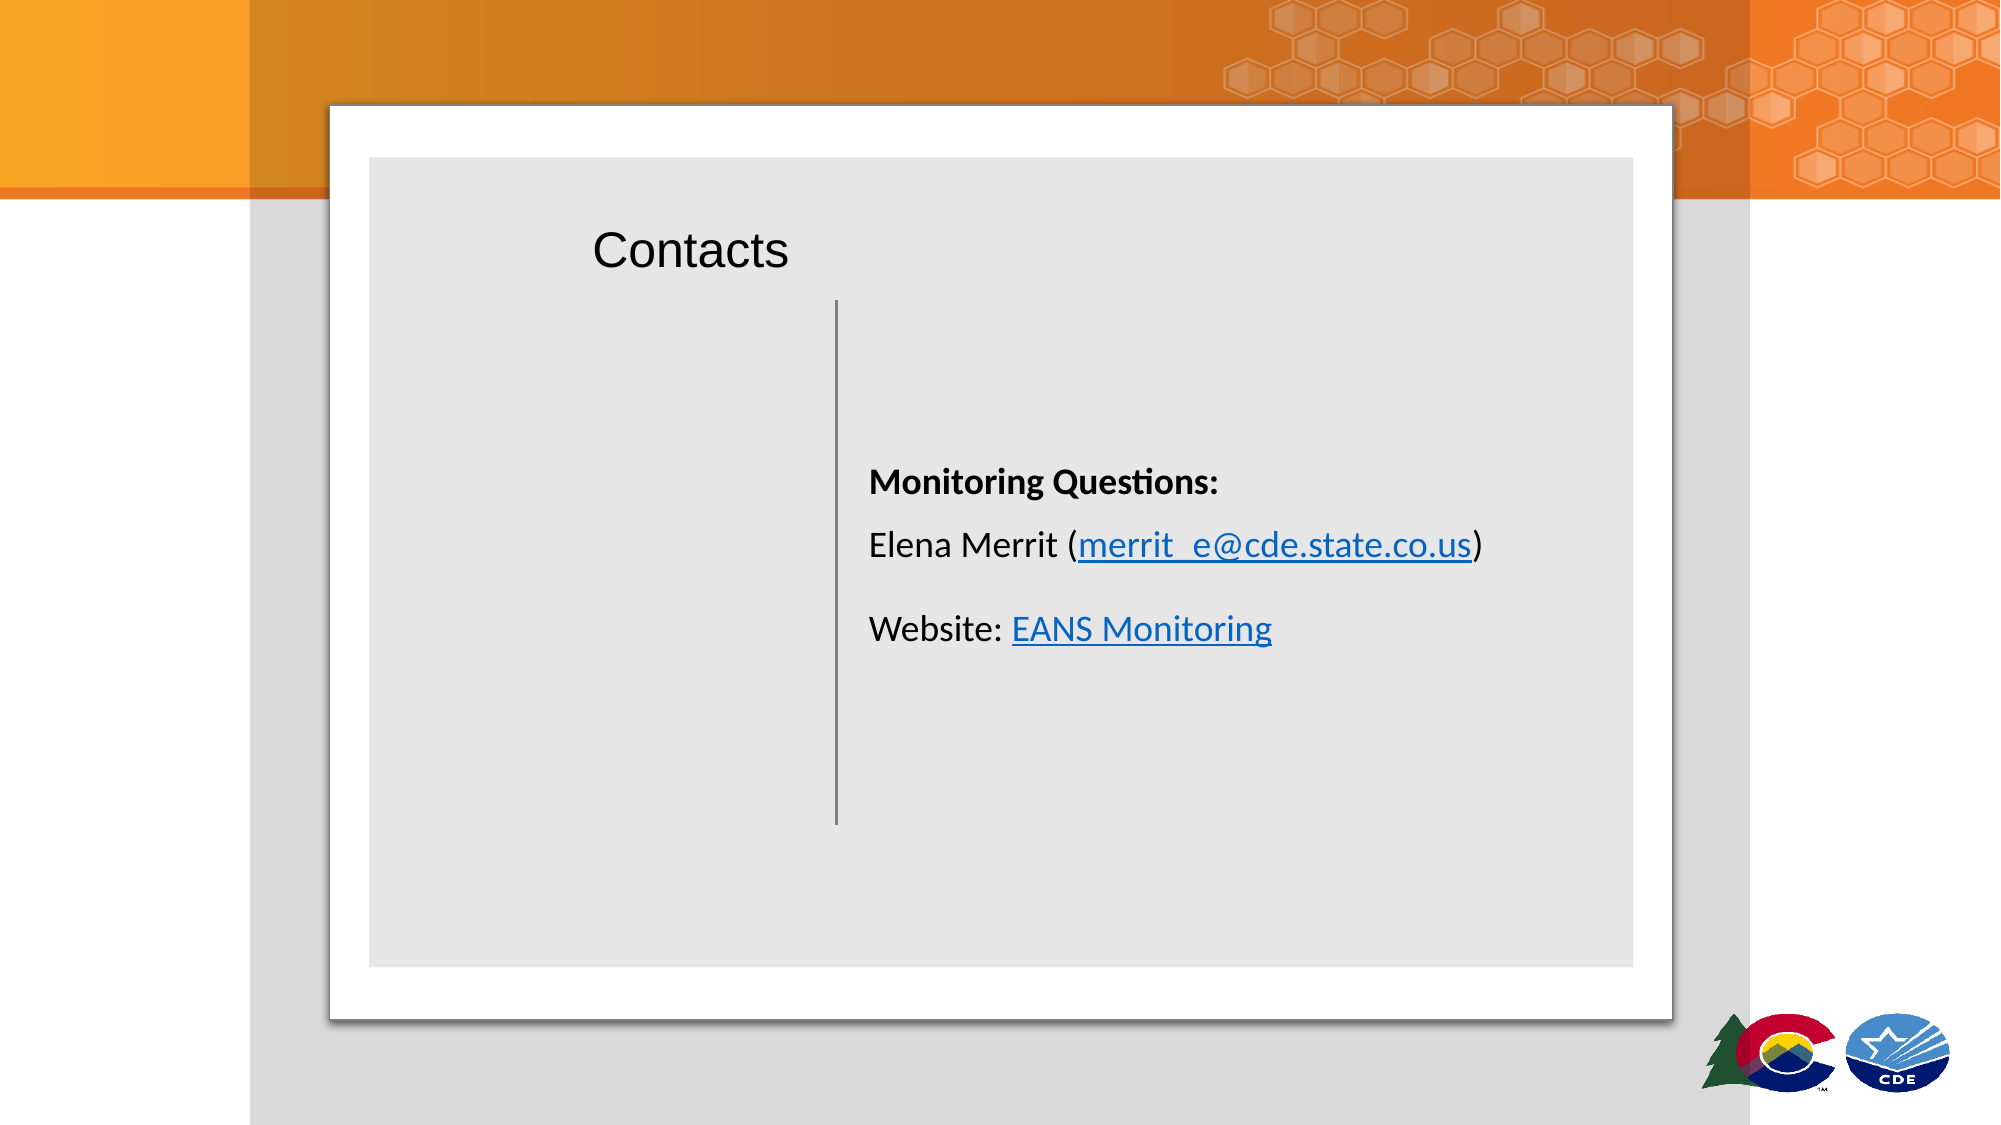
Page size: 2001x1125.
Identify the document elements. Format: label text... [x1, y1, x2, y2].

text_box [249, 0, 1750, 1125]
picture [1750, 0, 2000, 200]
picture [0, 0, 249, 200]
list Monitoring Questions: Elena Merrit (merrit_e@cde.state.co.us) Website: EANS Monitoring [868, 224, 1592, 900]
title Contacts [408, 224, 804, 900]
picture [1750, 1012, 1950, 1093]
text_box [329, 104, 1674, 1020]
text_box [369, 157, 1634, 968]
